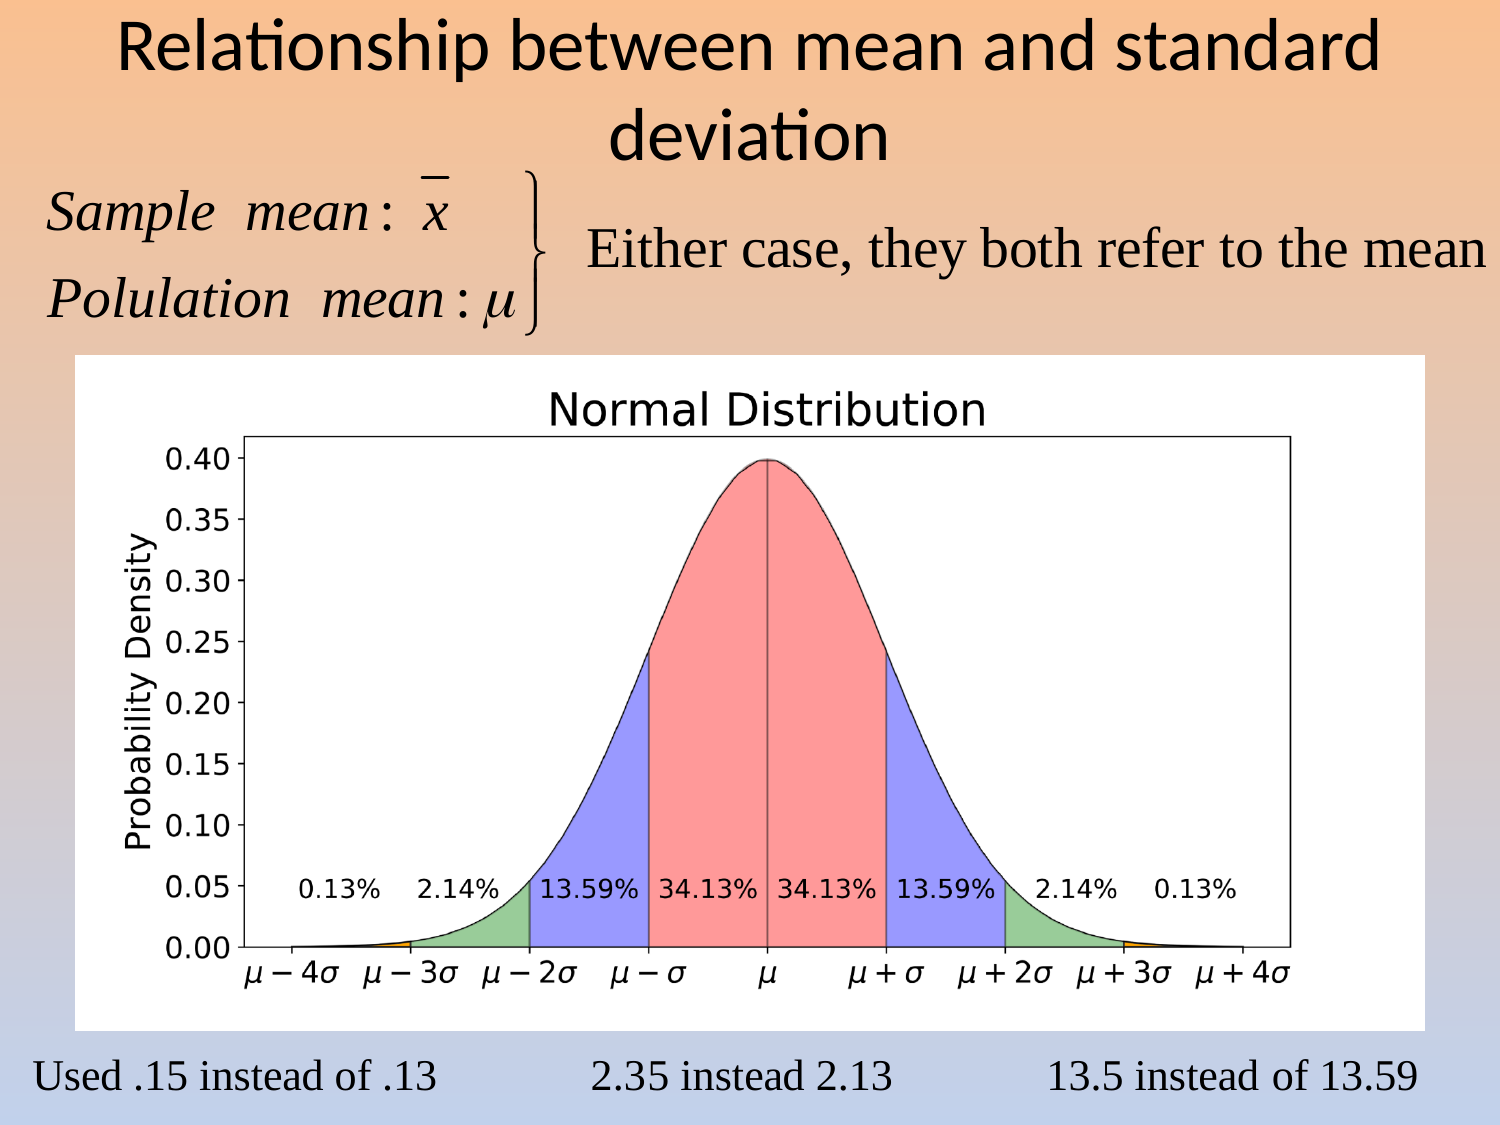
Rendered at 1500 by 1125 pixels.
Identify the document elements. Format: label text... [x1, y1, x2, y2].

title Relationship between mean and standard deviation [75, 14, 1425, 155]
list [74, 357, 1426, 1031]
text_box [36, 157, 1500, 350]
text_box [24, 1049, 1426, 1102]
